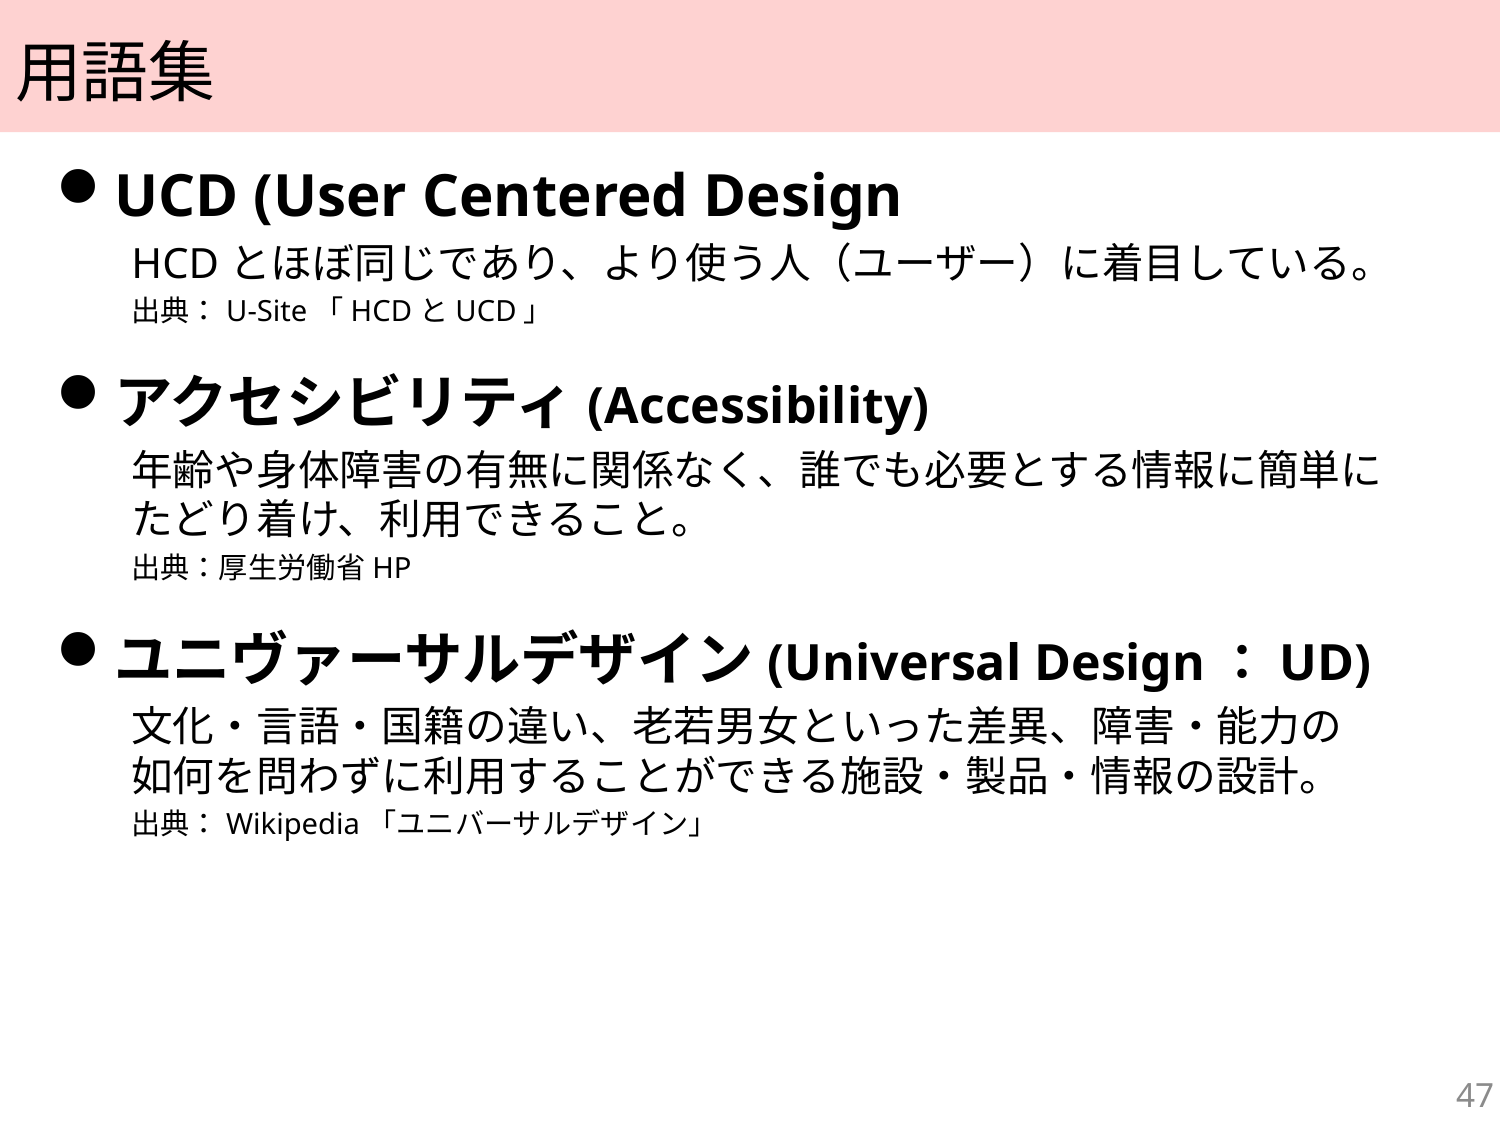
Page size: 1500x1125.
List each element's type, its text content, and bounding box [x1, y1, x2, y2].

text_box UCD (User Centered Design HCDとほぼ同じであり、より使う人（ユーザー）に着目している。 出典：U-Site「HCDとUCD」 アクセシビリティ(Accessibility) 年齢や身体障害の有無に関係なく、誰でも必要とする情報に簡単に たどり着け、利用できること。 出典：厚生労働省HP ユニヴァーサルデザイン(Universal Design：UD) 文化・言語・国籍の違い、老若男女といった差異、障害・能力の 如何を問わずに利用することができる施設・製品・情報の設計。 出典：Wikipedia「ユニバーサルデザイン」 [41, 150, 1459, 1029]
title 用語集 [0, 12, 1418, 138]
slide_number 47 [1411, 1065, 1500, 1125]
